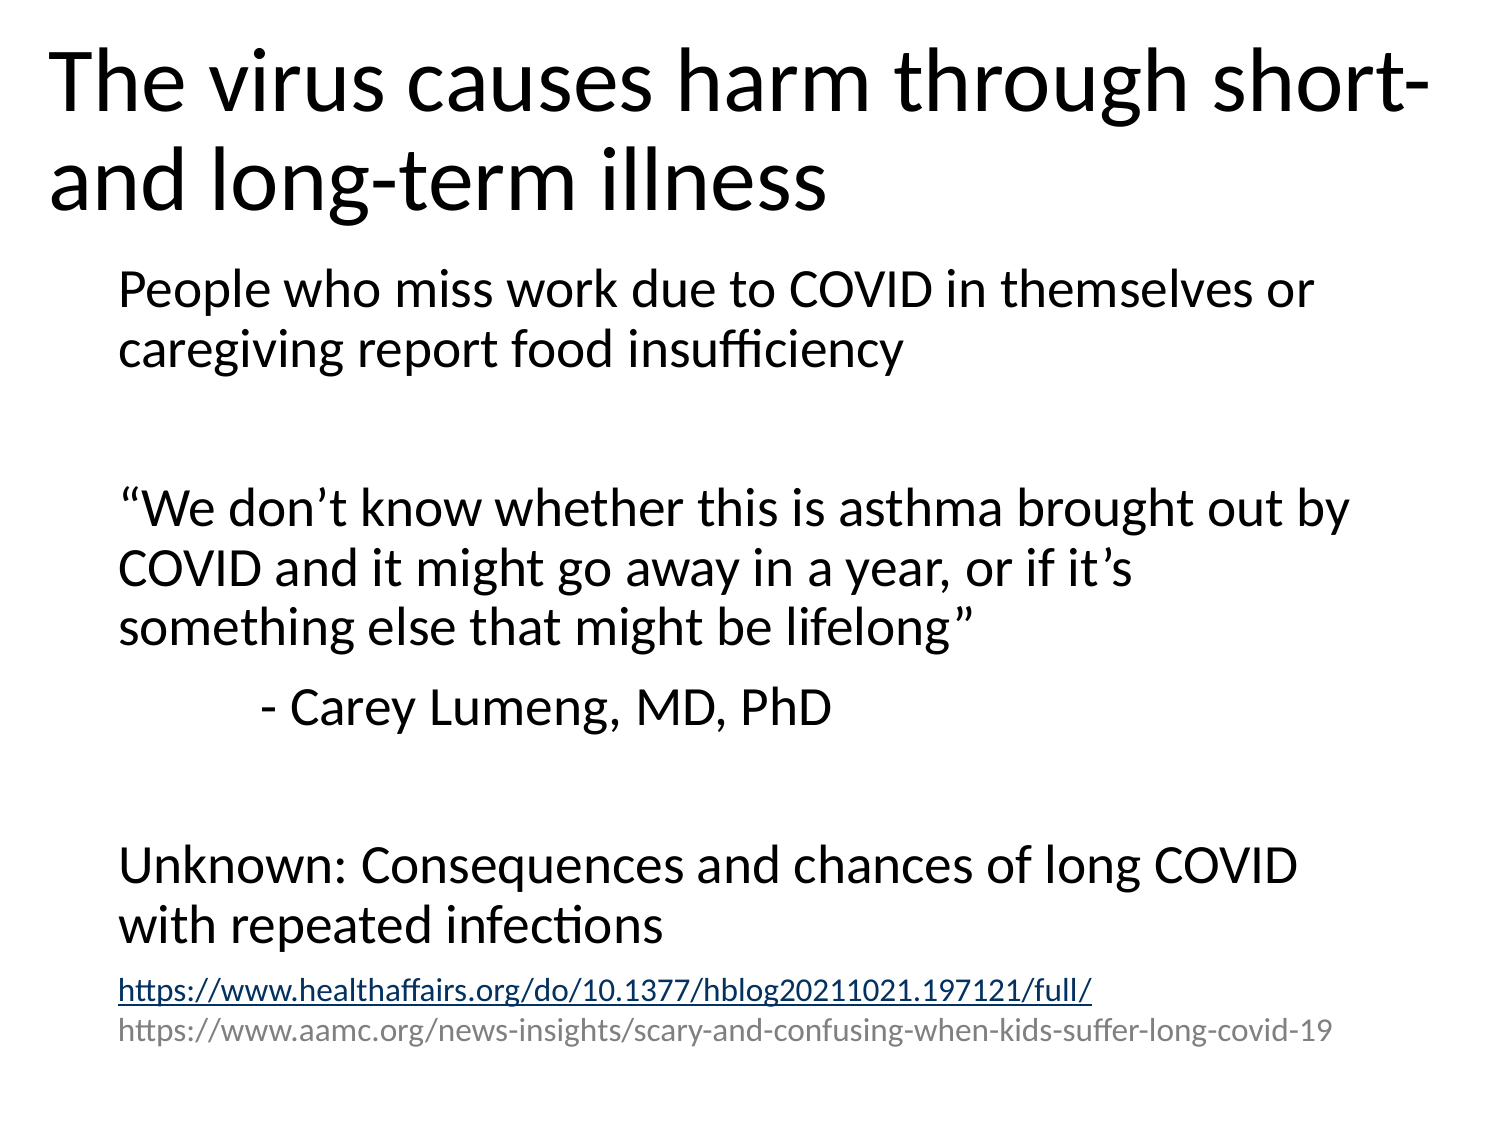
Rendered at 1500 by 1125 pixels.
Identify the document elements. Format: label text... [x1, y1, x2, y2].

list People who miss work due to COVID in themselves or caregiving report food insufficiency “We don’t know whether this is asthma brought out by COVID and it might go away in a year, or if it’s something else that might be lifelong” - Carey Lumeng, MD, PhD Unknown: Consequences and chances of long COVID with repeated infections [103, 252, 1397, 967]
title The virus causes harm through short- and long-term illness [33, 22, 1472, 240]
text_box https://www.healthaffairs.org/do/10.1377/hblog20211021.197121/full/ https://www.aamc.org/news-insights/scary-and-confusing-when-kids-suffer-long-covid-19 [103, 961, 1363, 1096]
